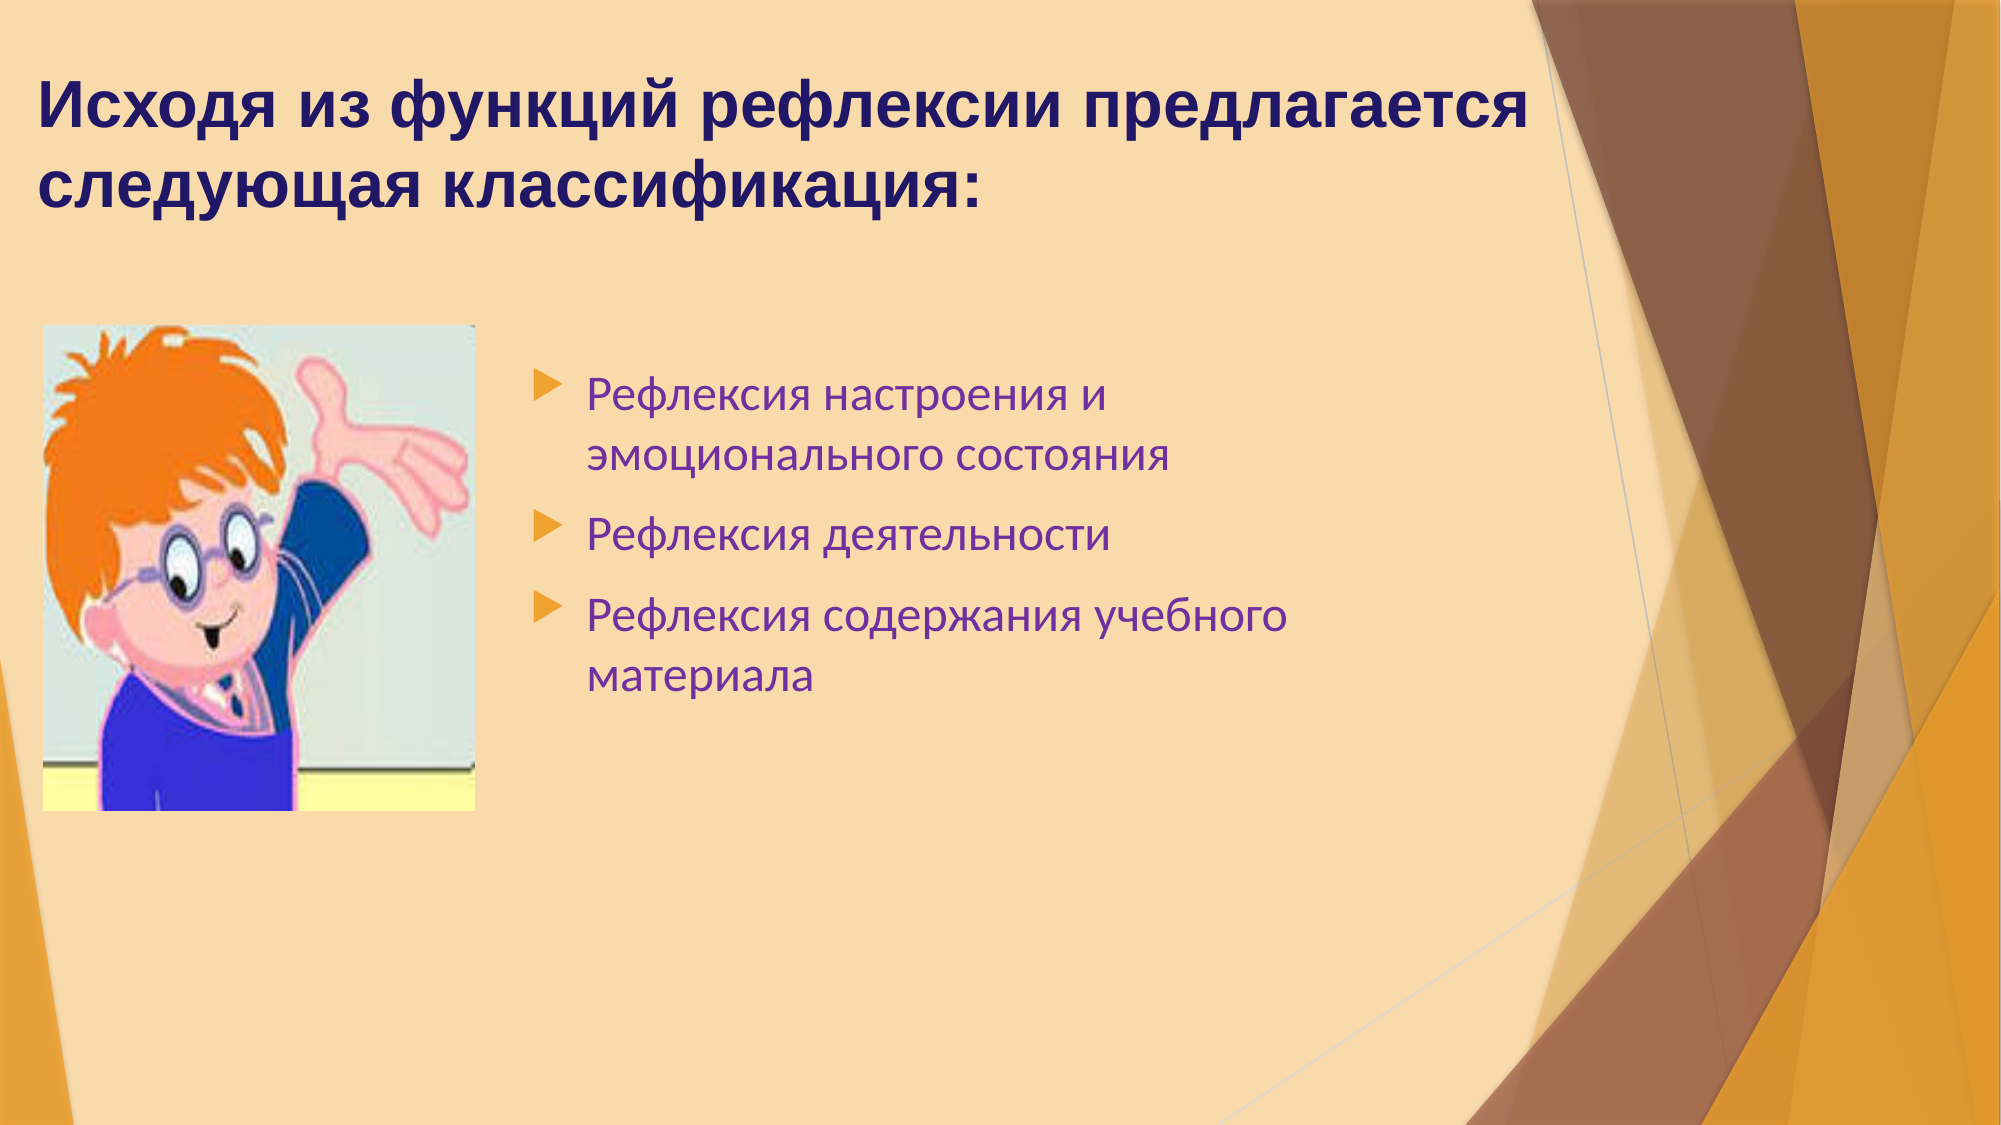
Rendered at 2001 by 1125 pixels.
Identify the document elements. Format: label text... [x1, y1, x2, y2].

picture [43, 325, 475, 811]
list Рефлексия настроения и эмоционального состояния Рефлексия деятельности Рефлексия содержания учебного материала [514, 286, 1478, 962]
title Исходя из функций рефлексии предлагается следующая классификация: [22, 52, 1553, 241]
